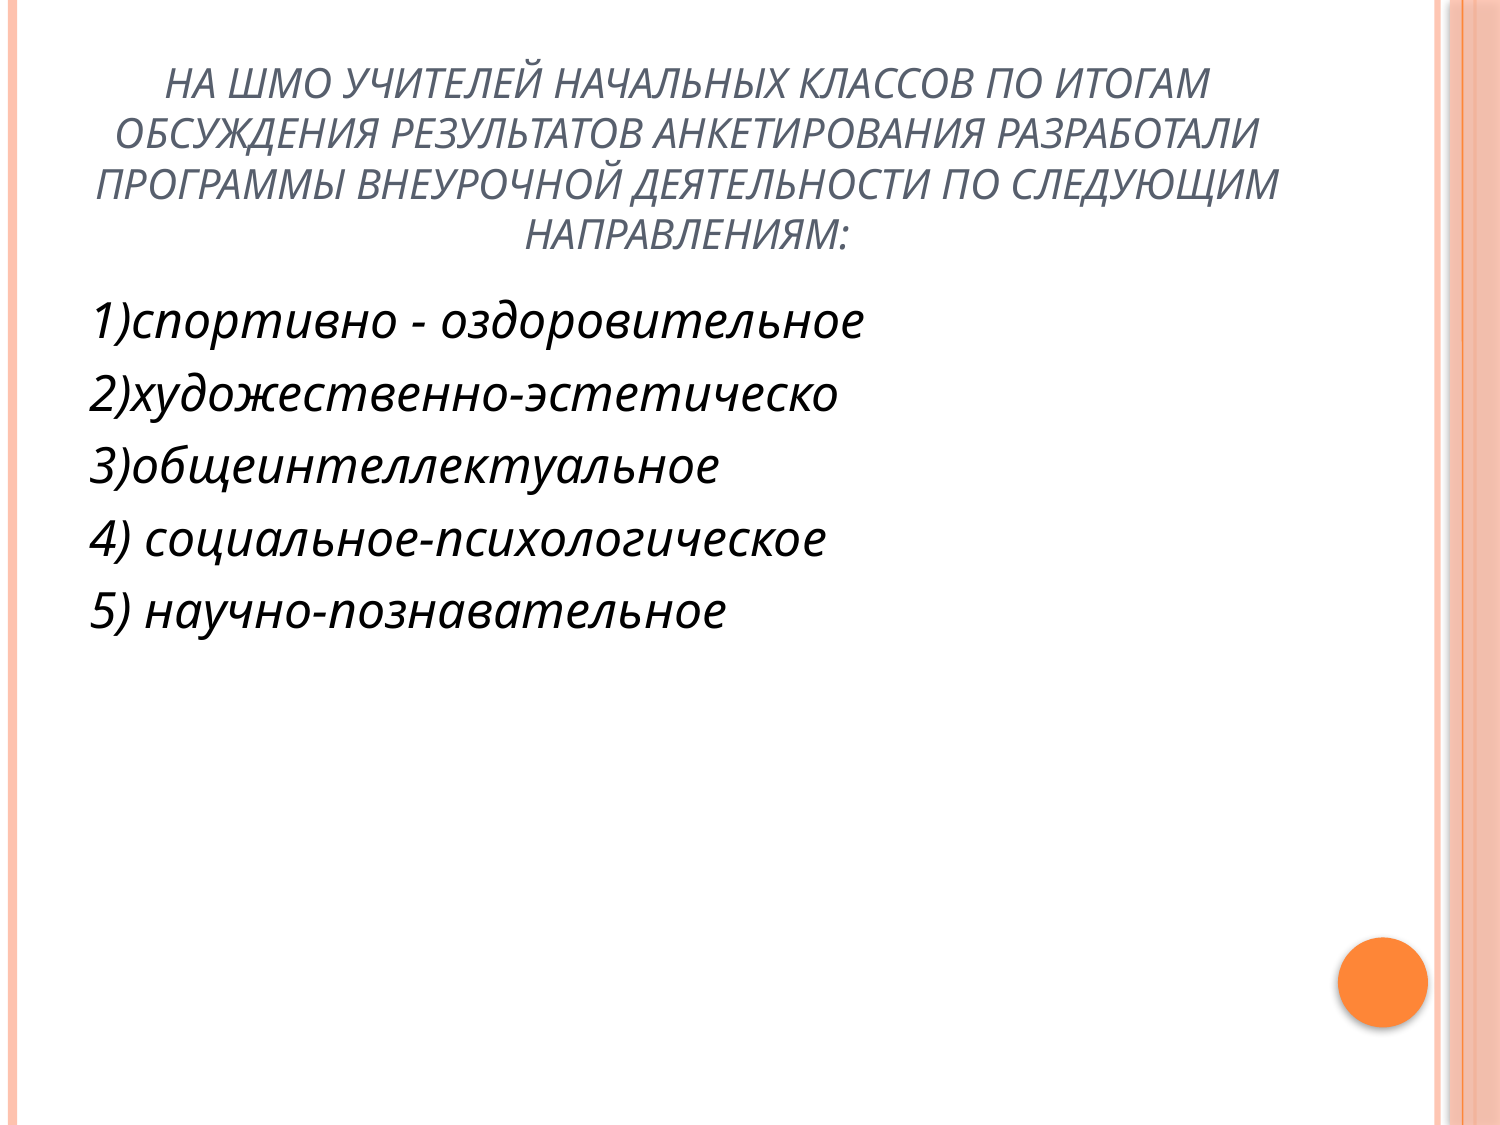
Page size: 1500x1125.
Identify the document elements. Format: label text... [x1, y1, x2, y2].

title На ШМО учителей начальных классов по итогам обсуждения результатов анкетирования разработали программы внеурочной деятельности по следующим направлениям: [75, 45, 1300, 281]
list 1)спортивно - оздоровительное 2)художественно-эстетическо 3)общеинтеллектуальное 4) социальное-психологическое 5) научно-познавательное [75, 281, 1300, 1062]
